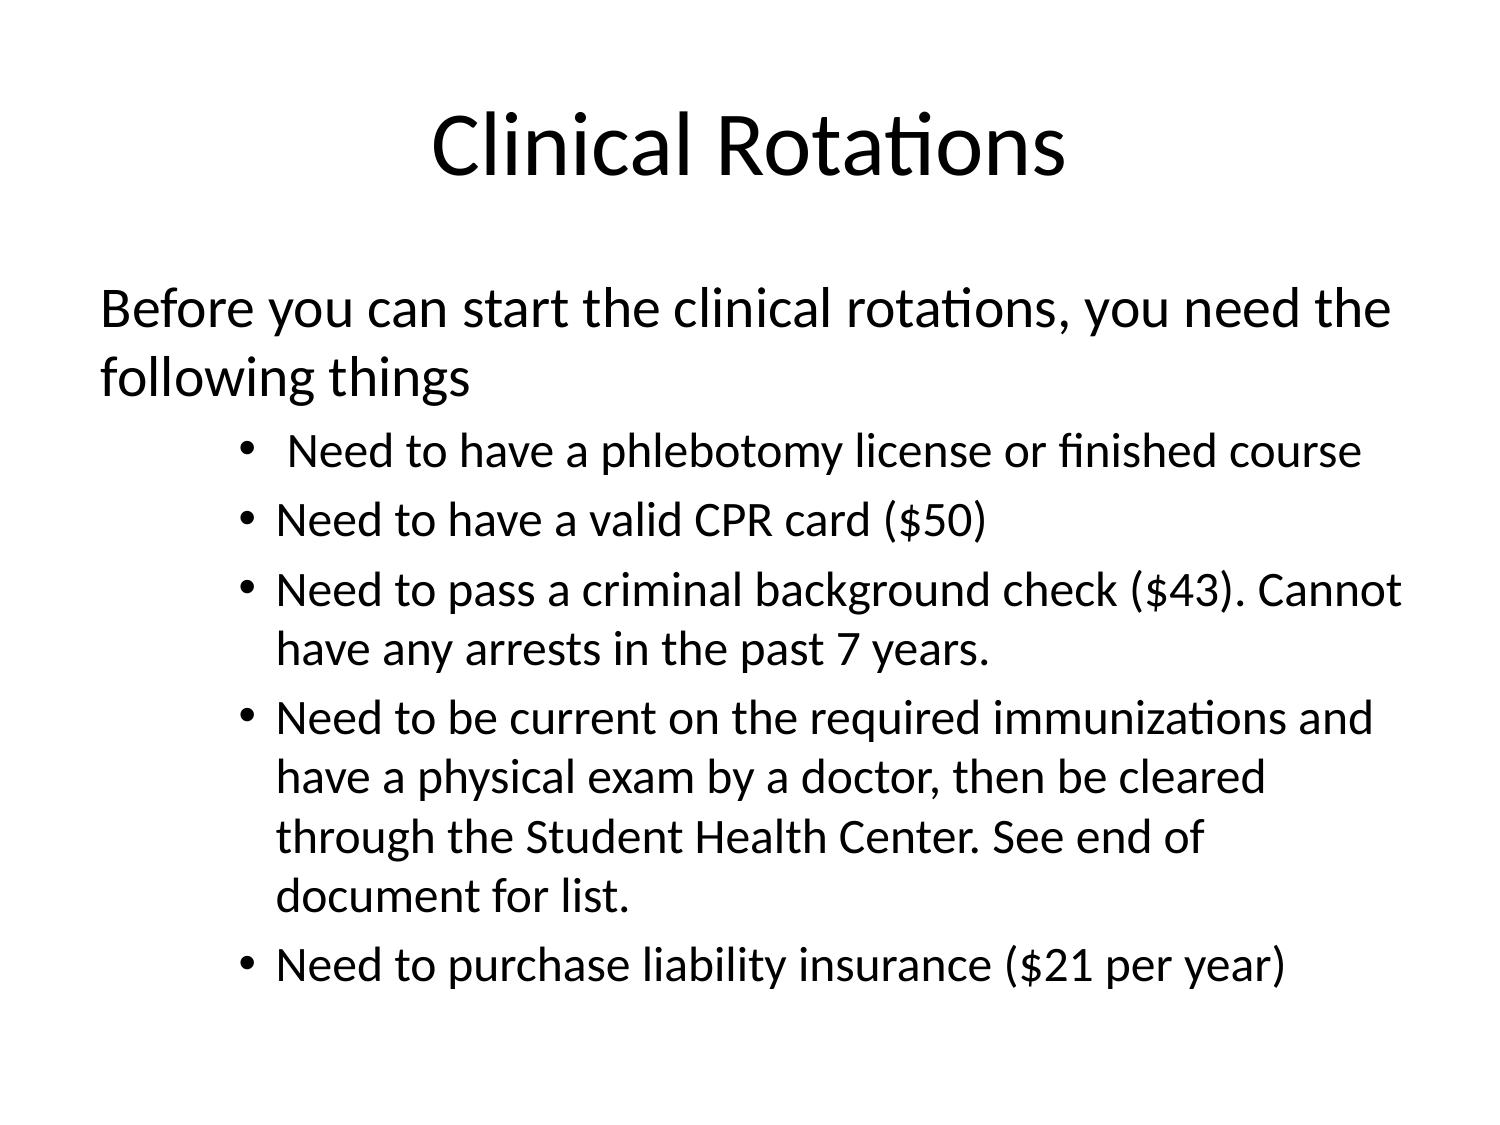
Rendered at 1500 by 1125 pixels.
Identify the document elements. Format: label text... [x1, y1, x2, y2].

title Clinical Rotations [75, 45, 1425, 233]
list Before you can start the clinical rotations, you need the following things Need to have a phlebotomy license or finished course Need to have a valid CPR card ($50) Need to pass a criminal background check ($43). Cannot have any arrests in the past 7 years. Need to be current on the required immunizations and have a physical exam by a doctor, then be cleared through the Student Health Center. See end of document for list. Need to purchase liability insurance ($21 per year) [75, 262, 1425, 1005]
